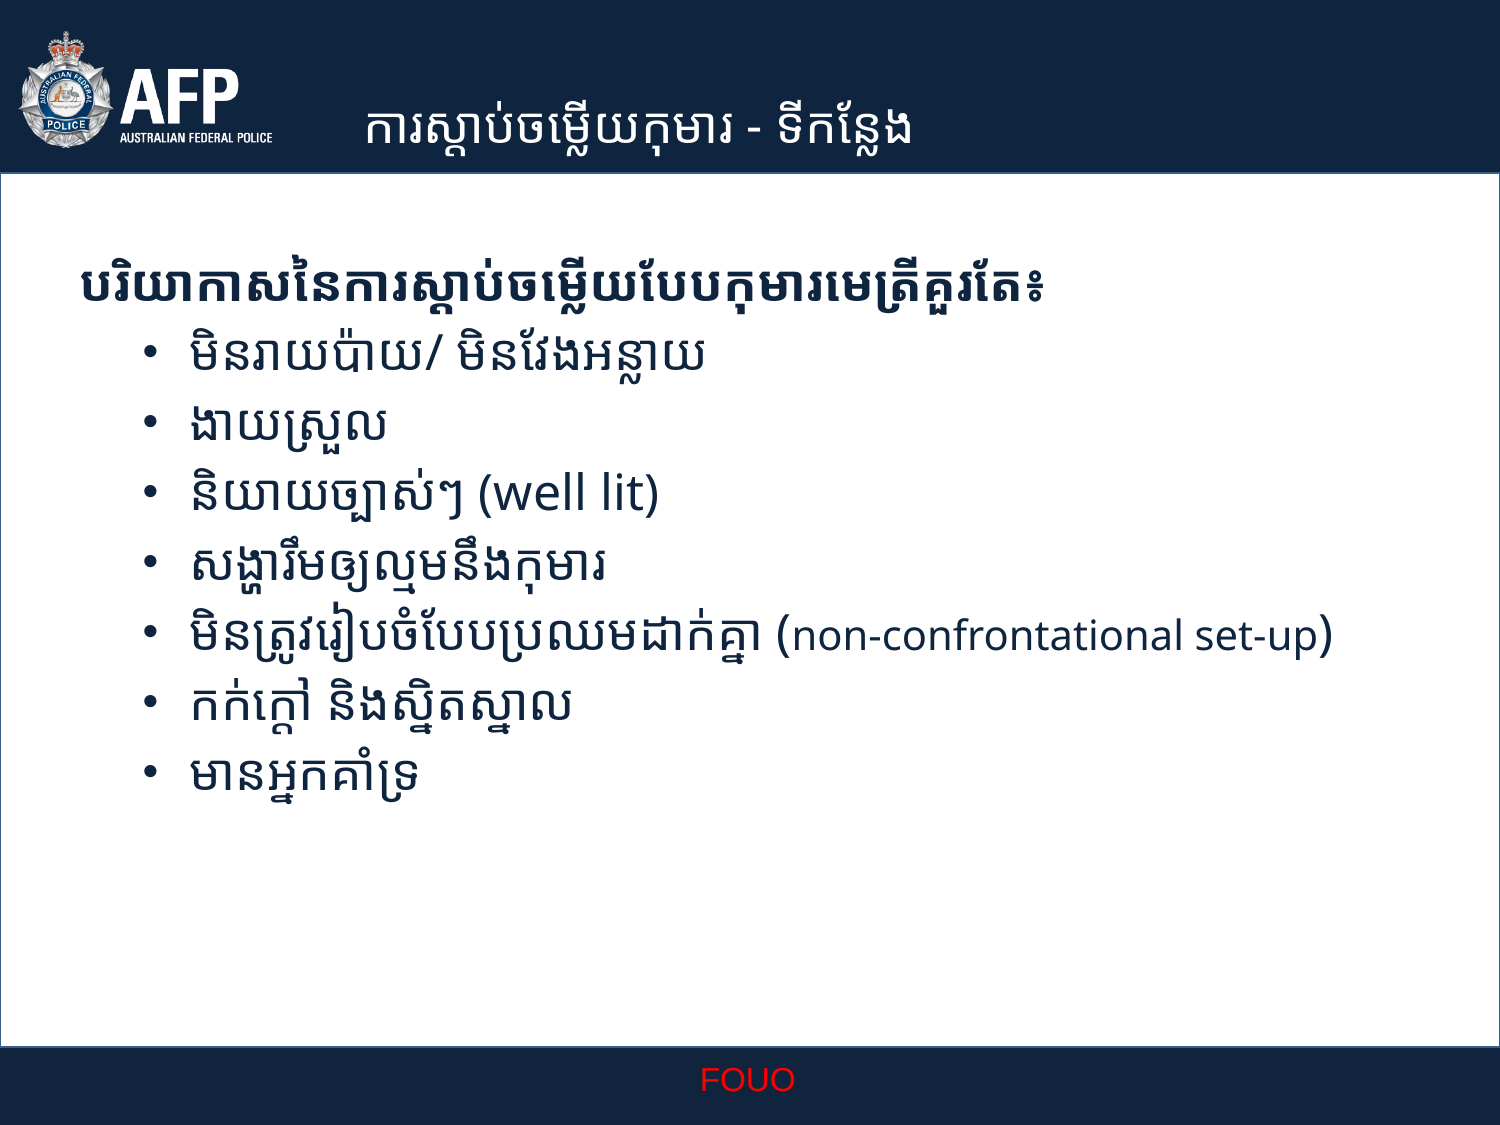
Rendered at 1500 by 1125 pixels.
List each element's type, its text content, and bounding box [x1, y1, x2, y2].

text_box ការស្តាប់ចម្លើយកុមារ - ទីកន្លែង [348, 52, 1443, 162]
list បរិយាកាសនៃការស្តាប់ចម្លើយបែបកុមារមេត្រីគួរតែ៖ មិនរាយប៉ាយ/ មិនវែងអន្លាយ ងាយស្រួល និយាយច្បាស់ៗ (well lit) សង្ហារឹមឲ្យល្មមនឹងកុមារ មិនត្រូវរៀបចំបែបប្រឈមដាក់គ្នា (non-confrontational set-up) កក់ក្តៅ និងស្និតស្នាល មានអ្នកគាំទ្រ [53, 243, 1459, 1042]
picture [18, 31, 272, 148]
